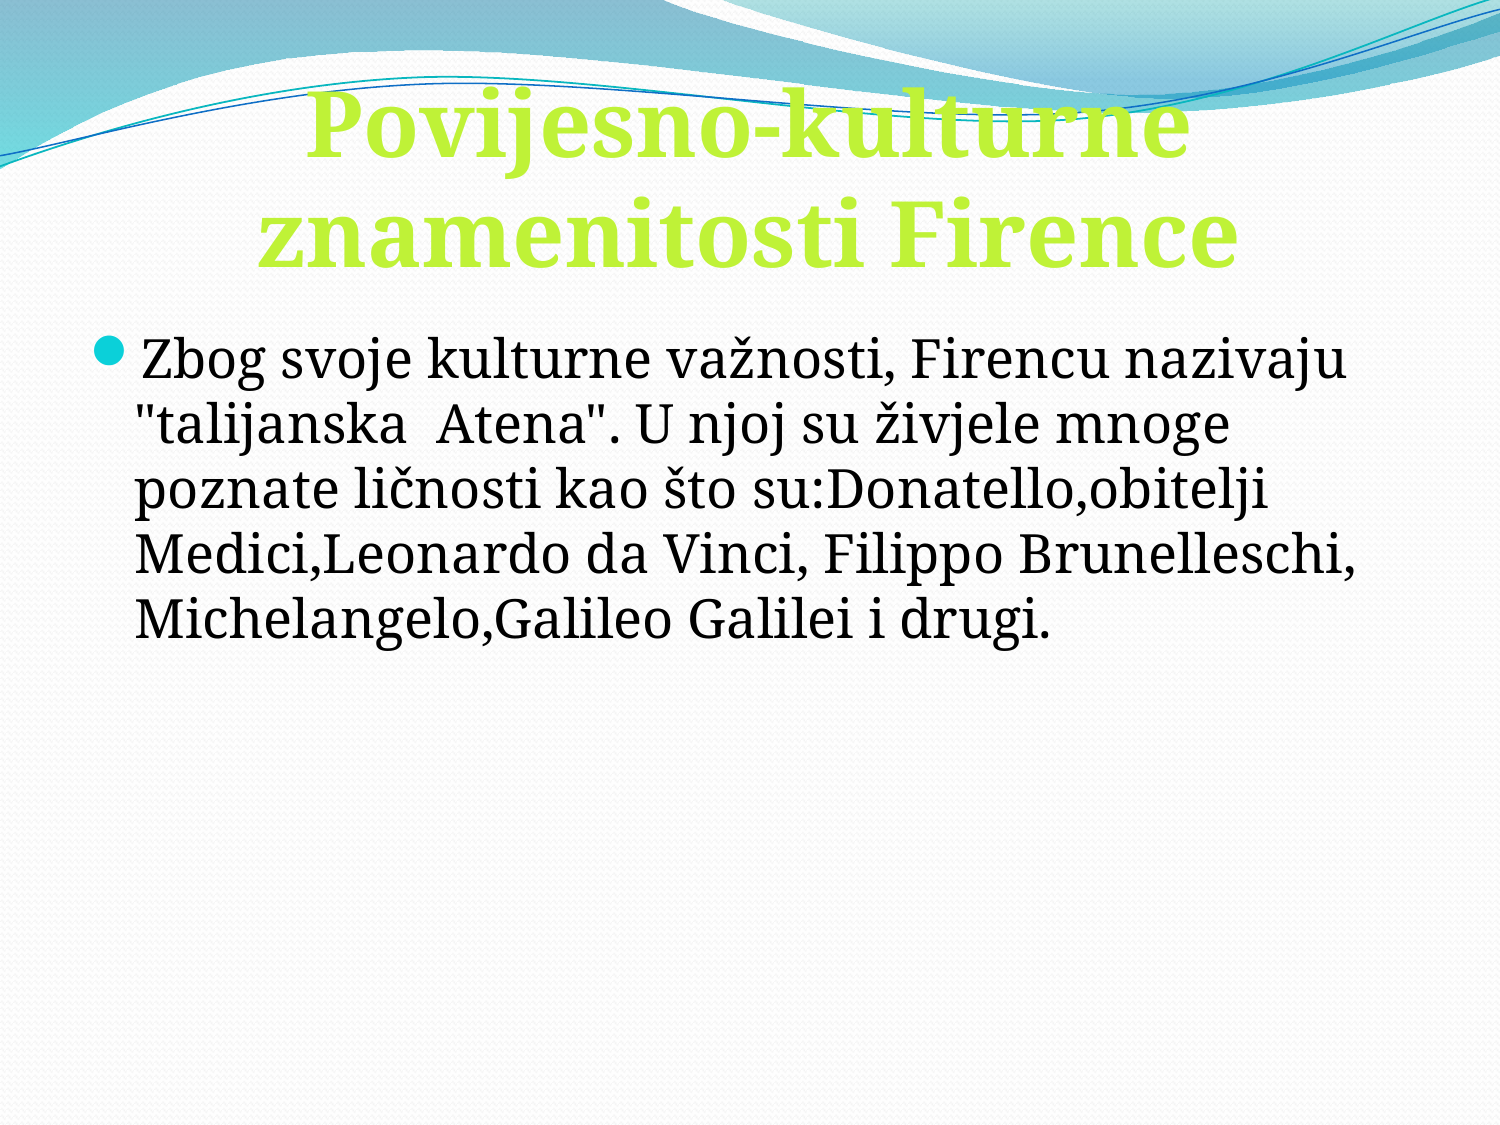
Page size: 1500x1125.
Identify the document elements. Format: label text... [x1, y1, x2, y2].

text_box Povijesno-kulturne znamenitosti Firence [0, 58, 1500, 294]
list Zbog svoje kulturne važnosti, Firencu nazivaju "talijanska Atena". U njoj su živjele mnoge poznate ličnosti kao što su:Donatello,obitelji Medici,Leonardo da Vinci, Filippo Brunelleschi, Michelangelo,Galileo Galilei i drugi. [75, 317, 1425, 1038]
